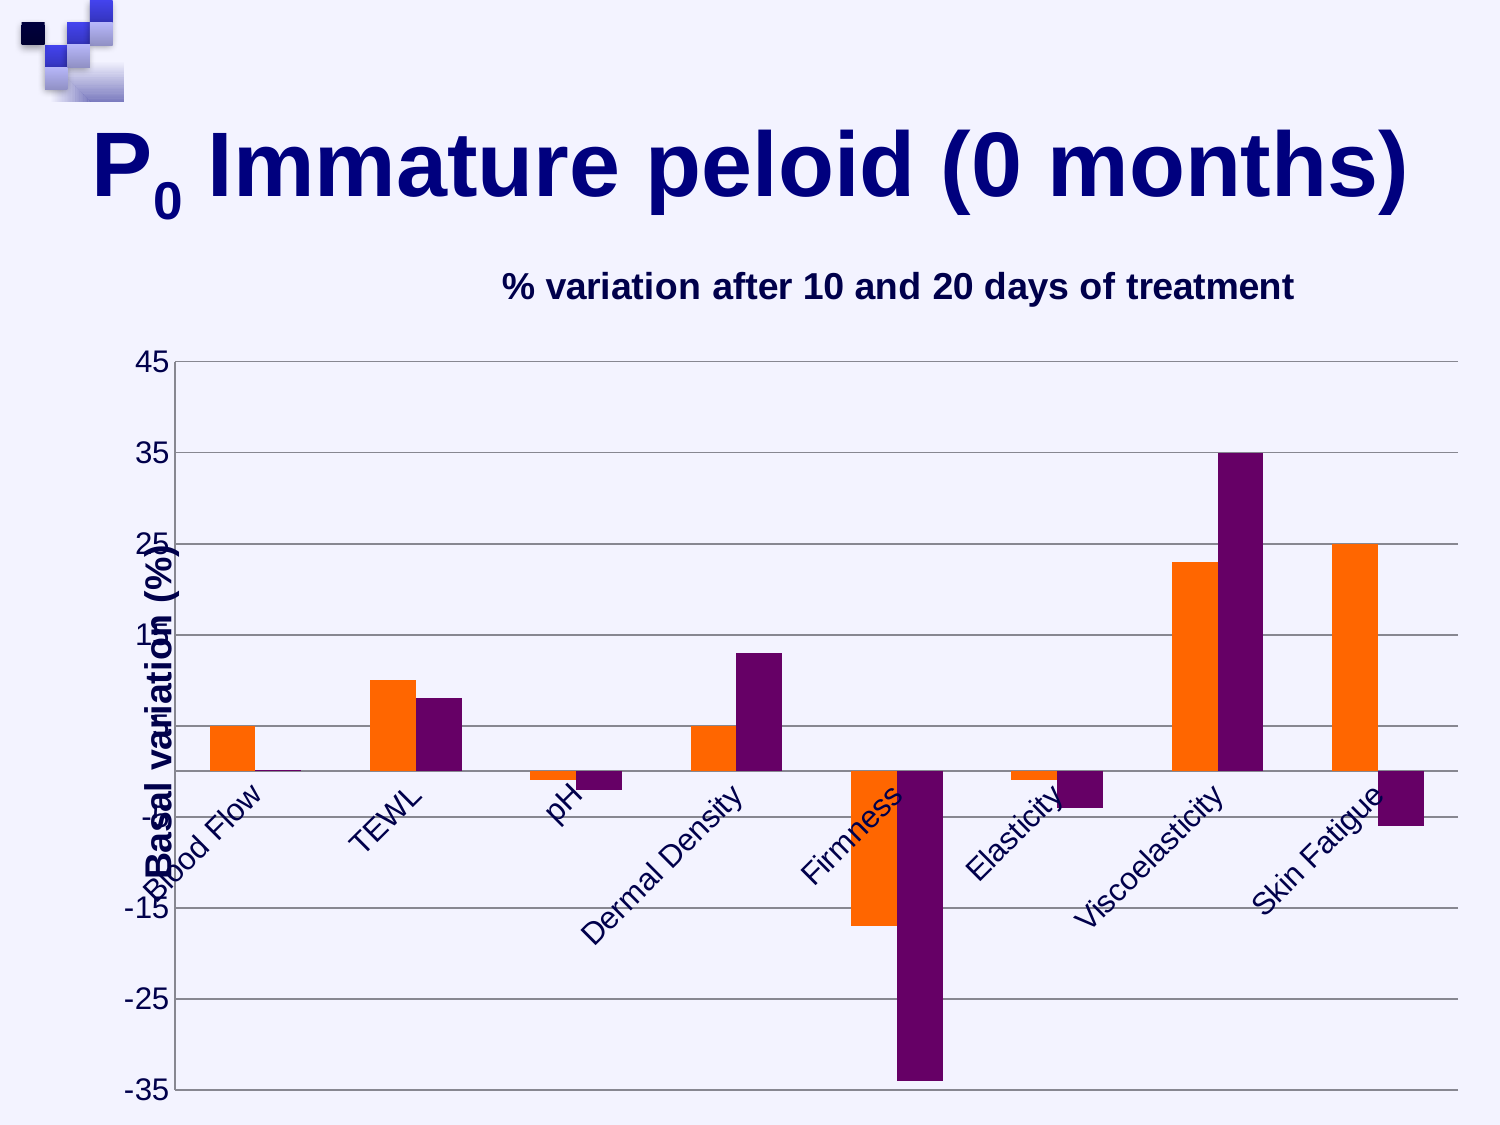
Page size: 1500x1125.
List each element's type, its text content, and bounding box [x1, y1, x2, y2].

title P0 Immature peloid (0 months) [76, 54, 1489, 236]
chart [2, 235, 1488, 1125]
